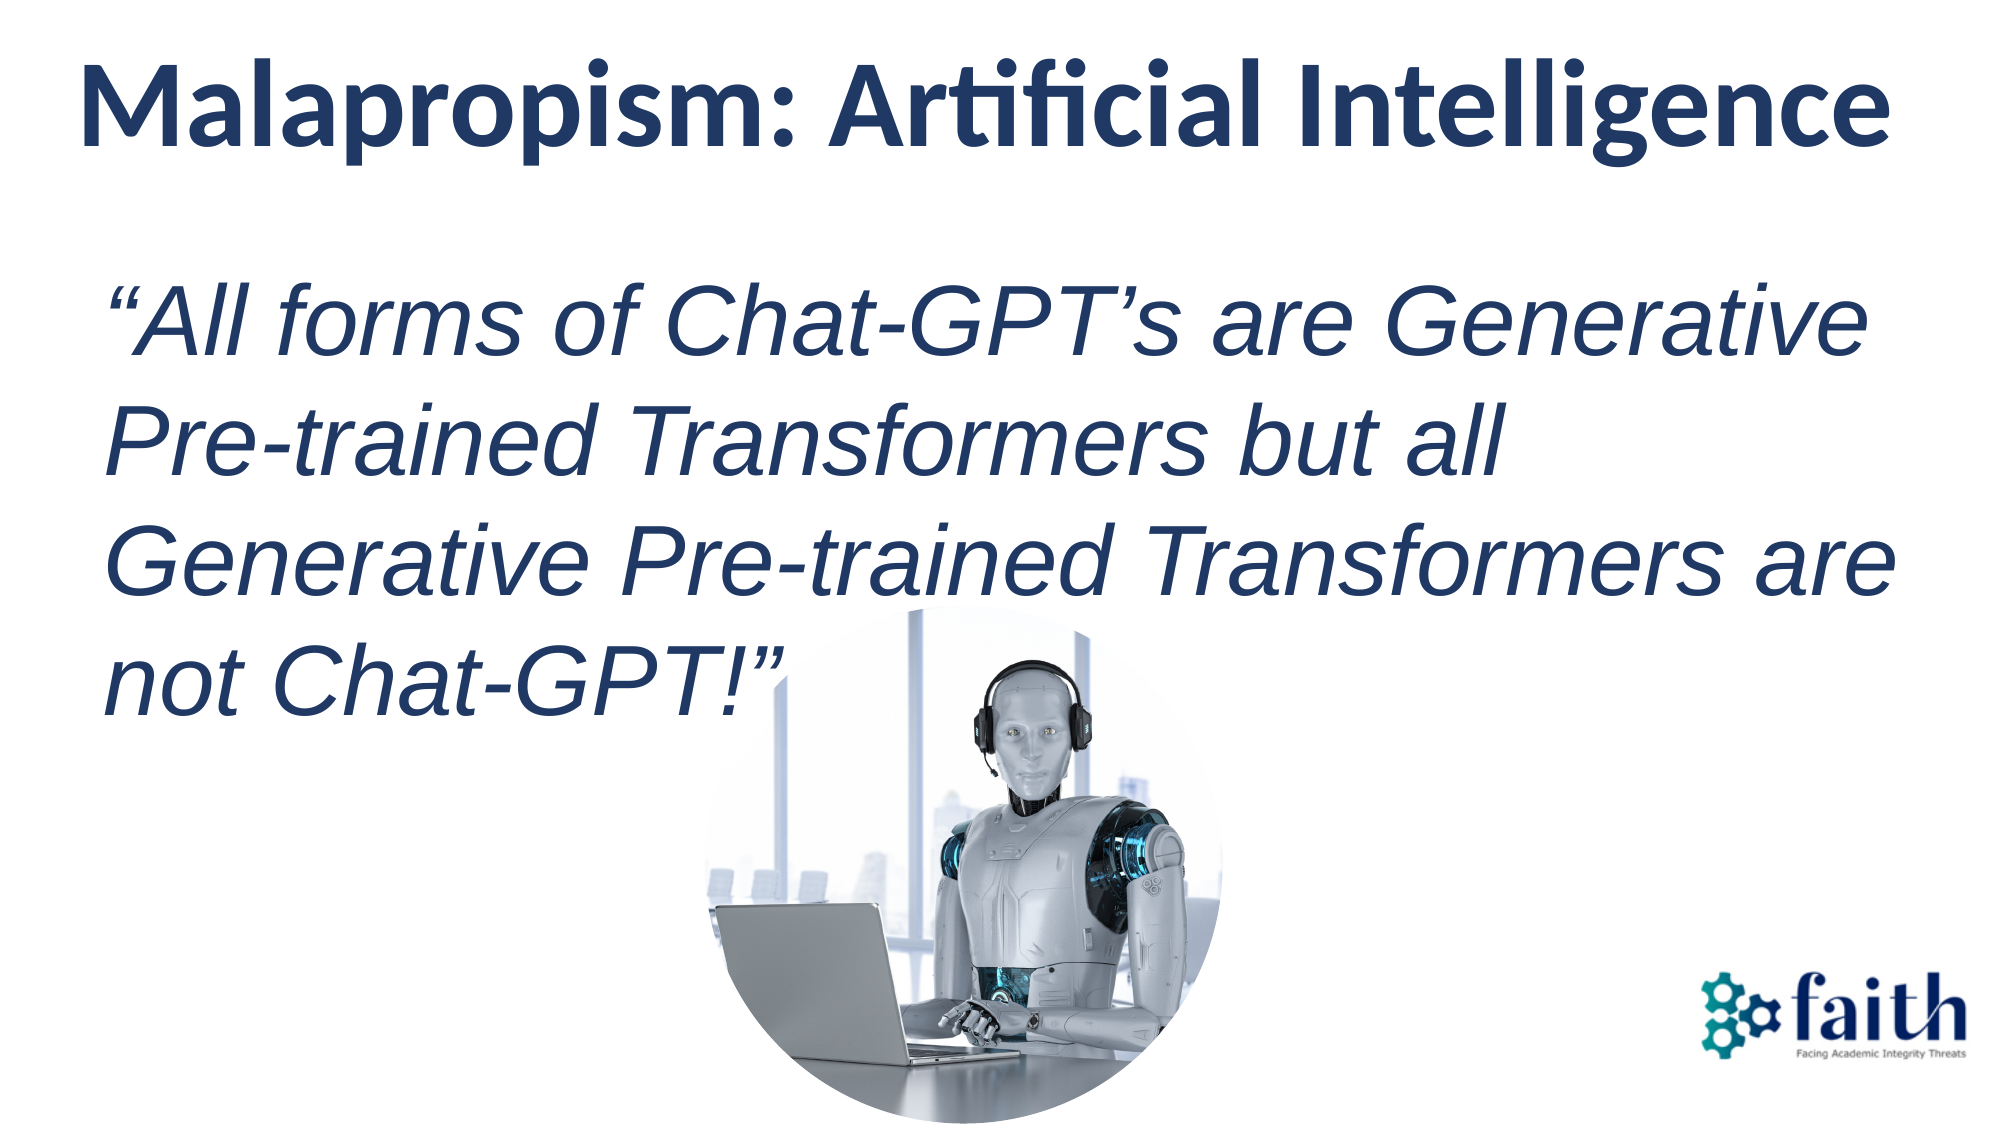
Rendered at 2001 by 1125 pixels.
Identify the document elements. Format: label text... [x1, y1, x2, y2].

text_box “All forms of Chat-GPT’s are Generative Pre-trained Transformers but all Generative Pre-trained Transformers are not Chat-GPT!” [88, 247, 2000, 743]
picture [1644, 924, 2000, 1125]
picture [704, 605, 1223, 1124]
text_box Malapropism: Artificial Intelligence [0, 14, 2000, 180]
